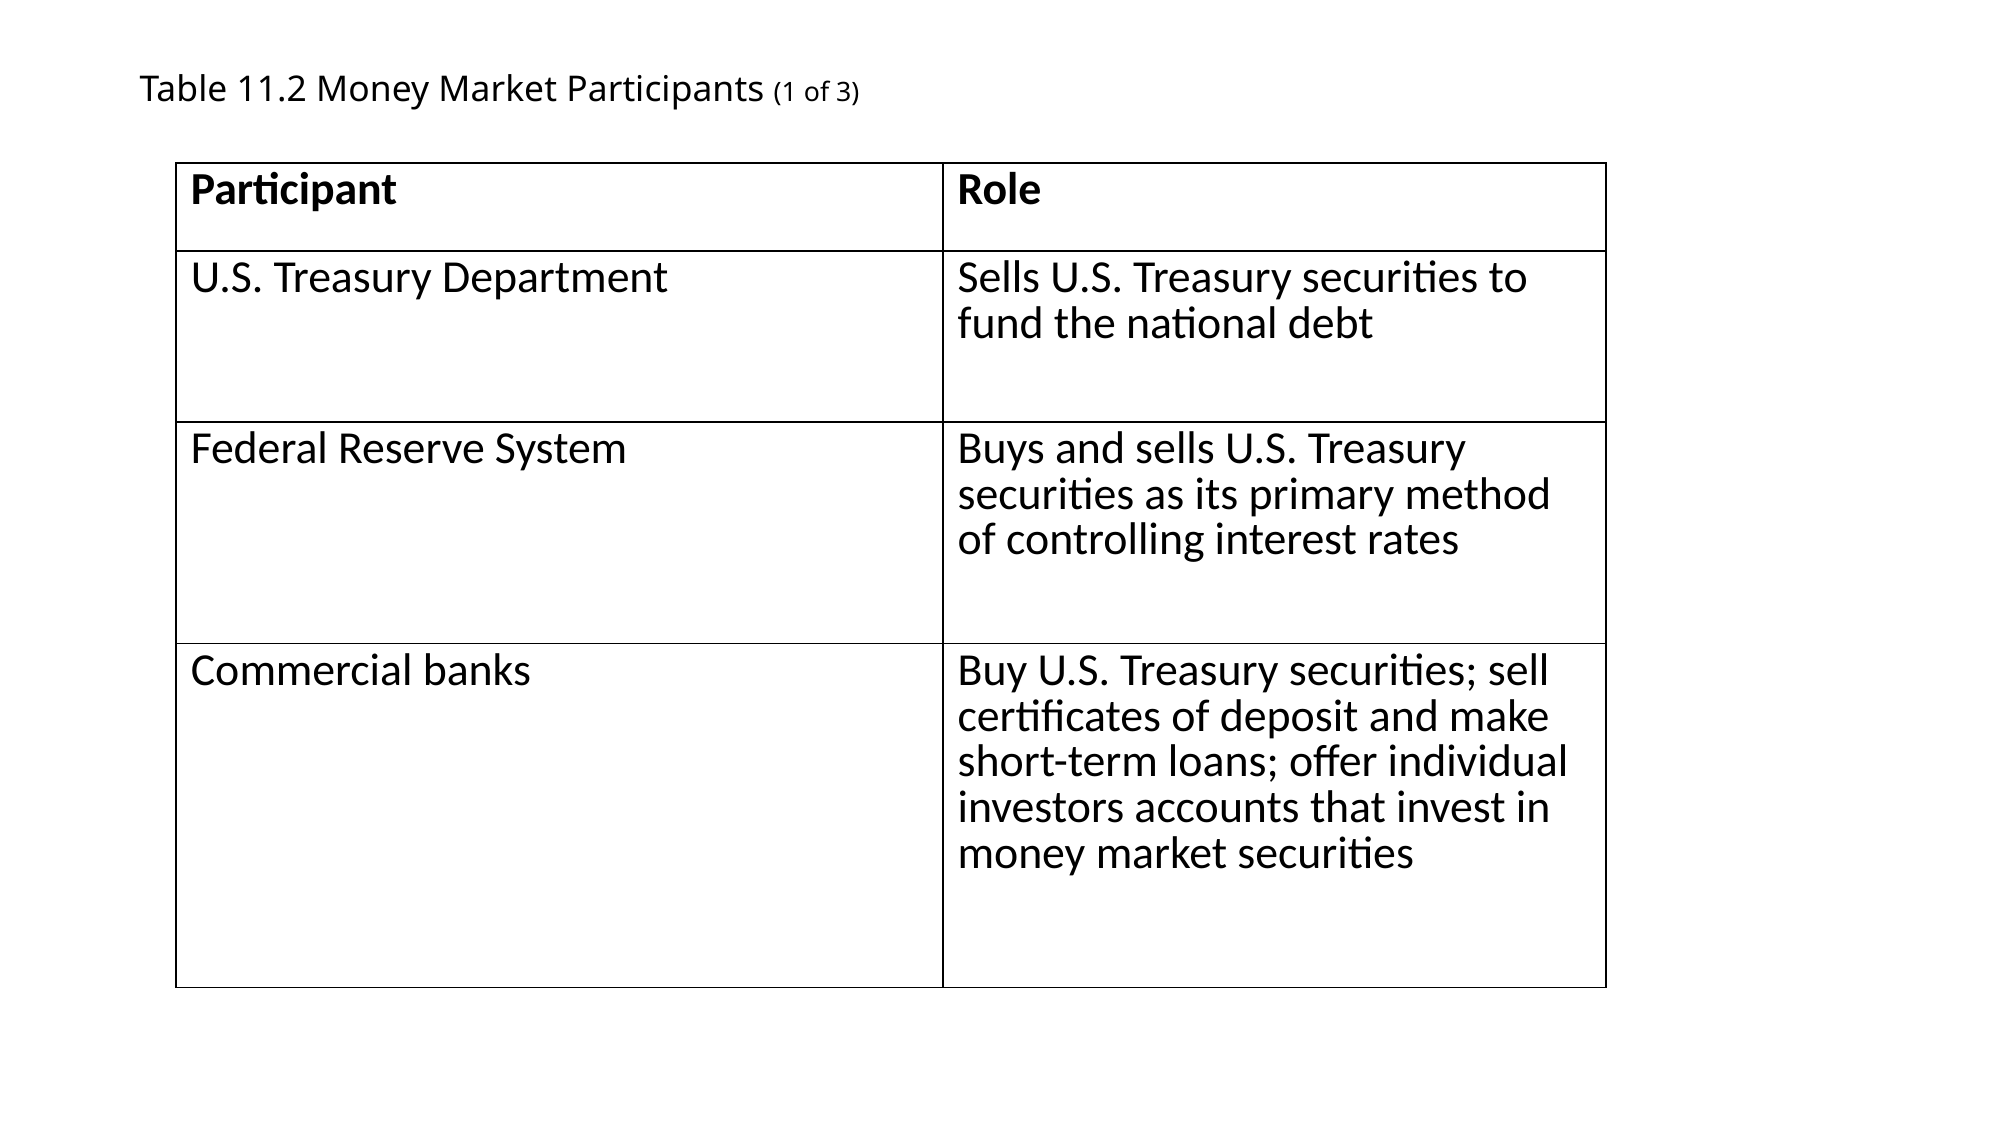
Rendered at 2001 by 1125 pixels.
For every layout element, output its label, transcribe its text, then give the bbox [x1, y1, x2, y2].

title Table 11.2 Money Market Participants (1 of 3) [124, 24, 1850, 117]
table_cell Sells U.S. Treasury securities to fund the national debt [944, 252, 1605, 421]
table_cell Commercial banks [177, 644, 942, 987]
table_header Role [944, 164, 1605, 250]
table_header Participant [177, 164, 942, 250]
table_cell Buy U.S. Treasury securities; sell certificates of deposit and make short-term loans; offer individual investors accounts that invest in money market securities [944, 644, 1605, 987]
table_cell U.S. Treasury Department [177, 252, 942, 421]
table_cell Buys and sells U.S. Treasury securities as its primary method of controlling interest rates [944, 423, 1605, 643]
table_cell Federal Reserve System [177, 423, 942, 643]
